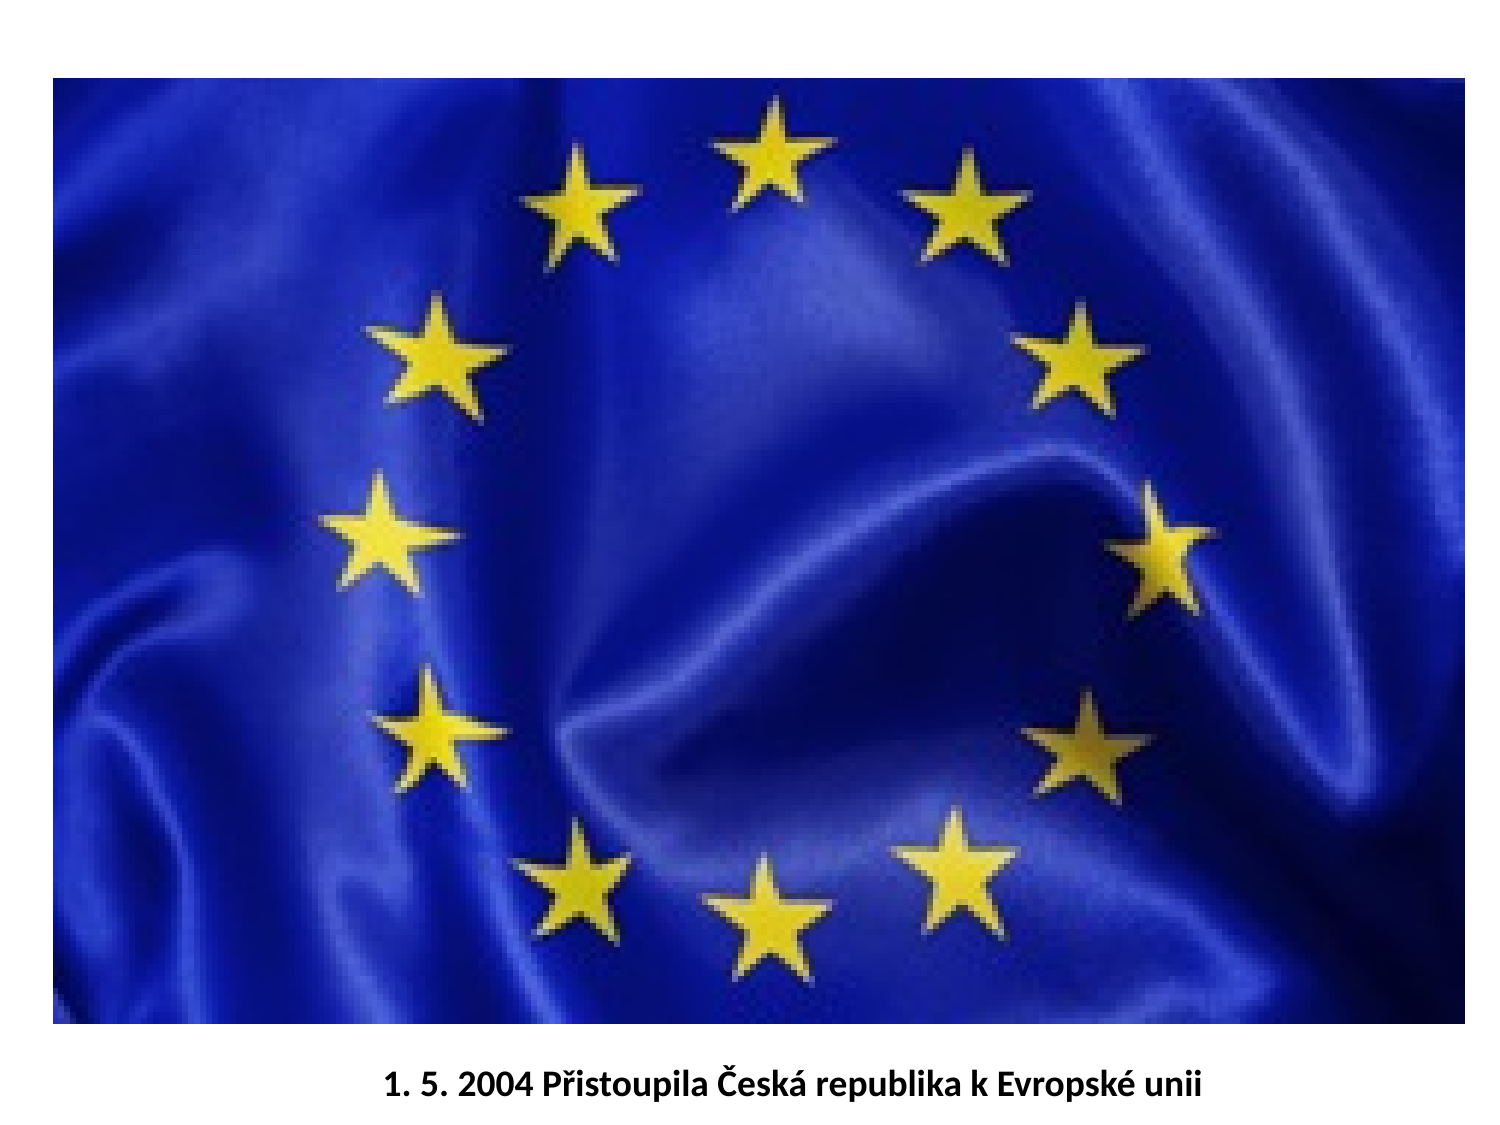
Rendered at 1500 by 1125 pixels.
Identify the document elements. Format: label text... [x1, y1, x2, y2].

picture [52, 77, 1465, 1024]
text_box 1. 5. 2004 Přistoupila Česká republika k Evropské unii [368, 1051, 1219, 1112]
